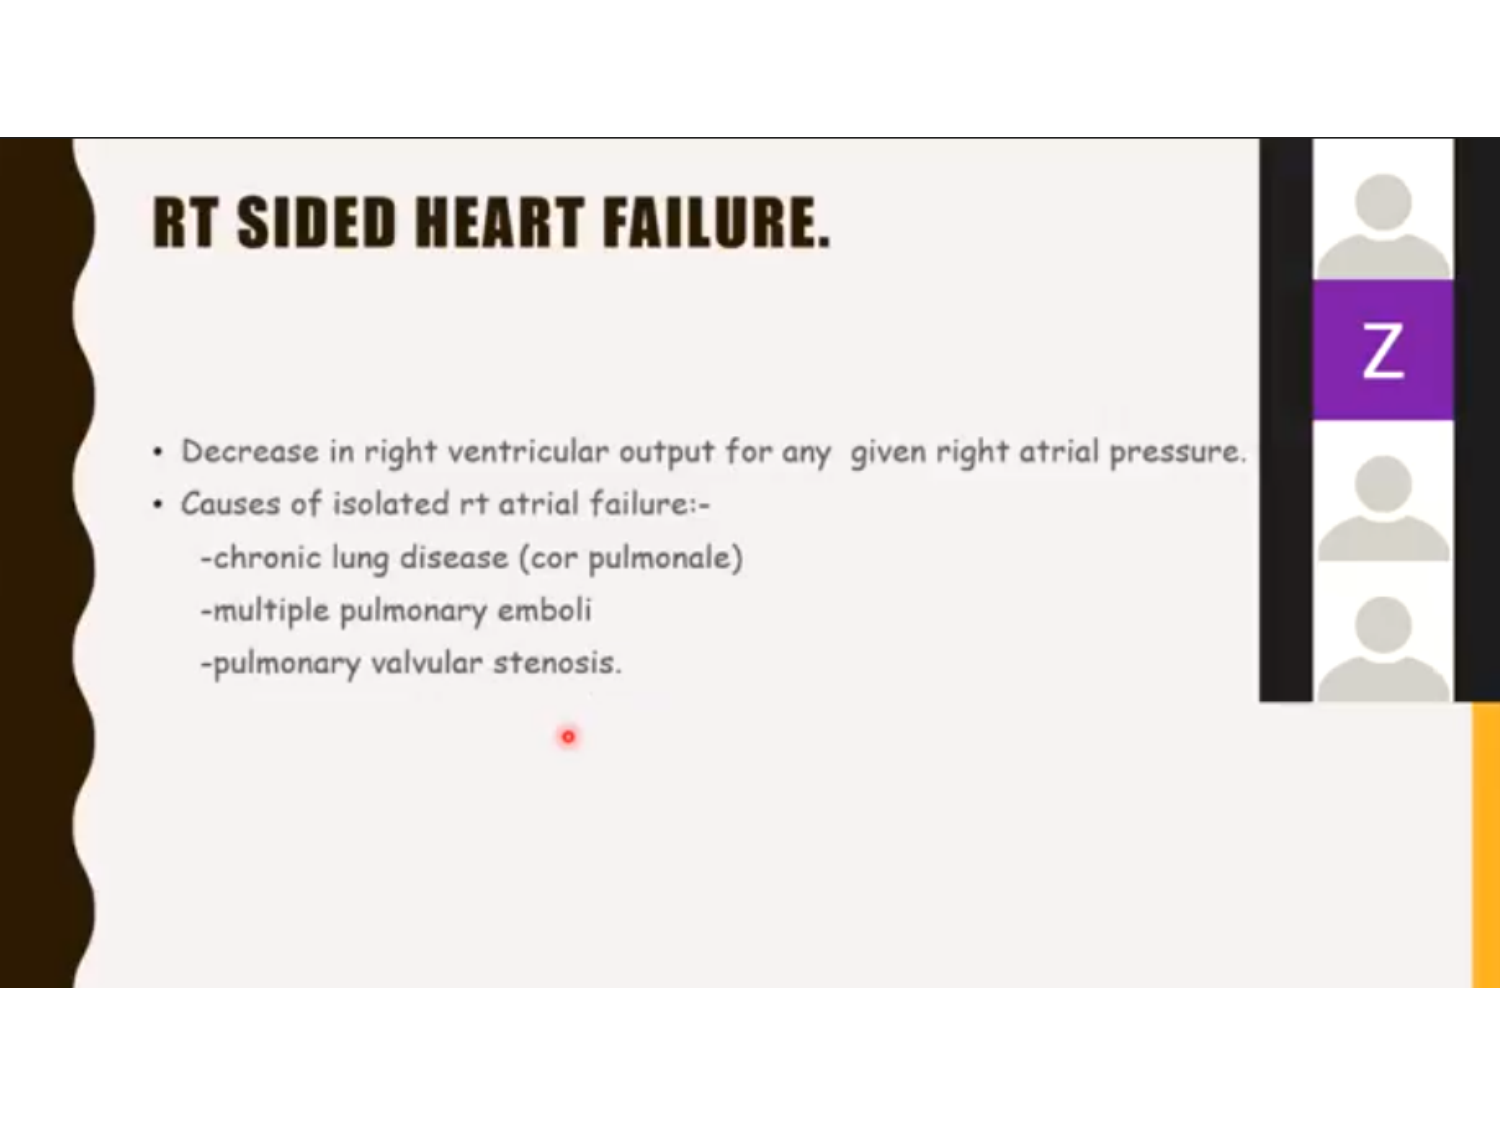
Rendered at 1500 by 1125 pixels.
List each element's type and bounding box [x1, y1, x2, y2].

picture [0, 137, 1500, 988]
